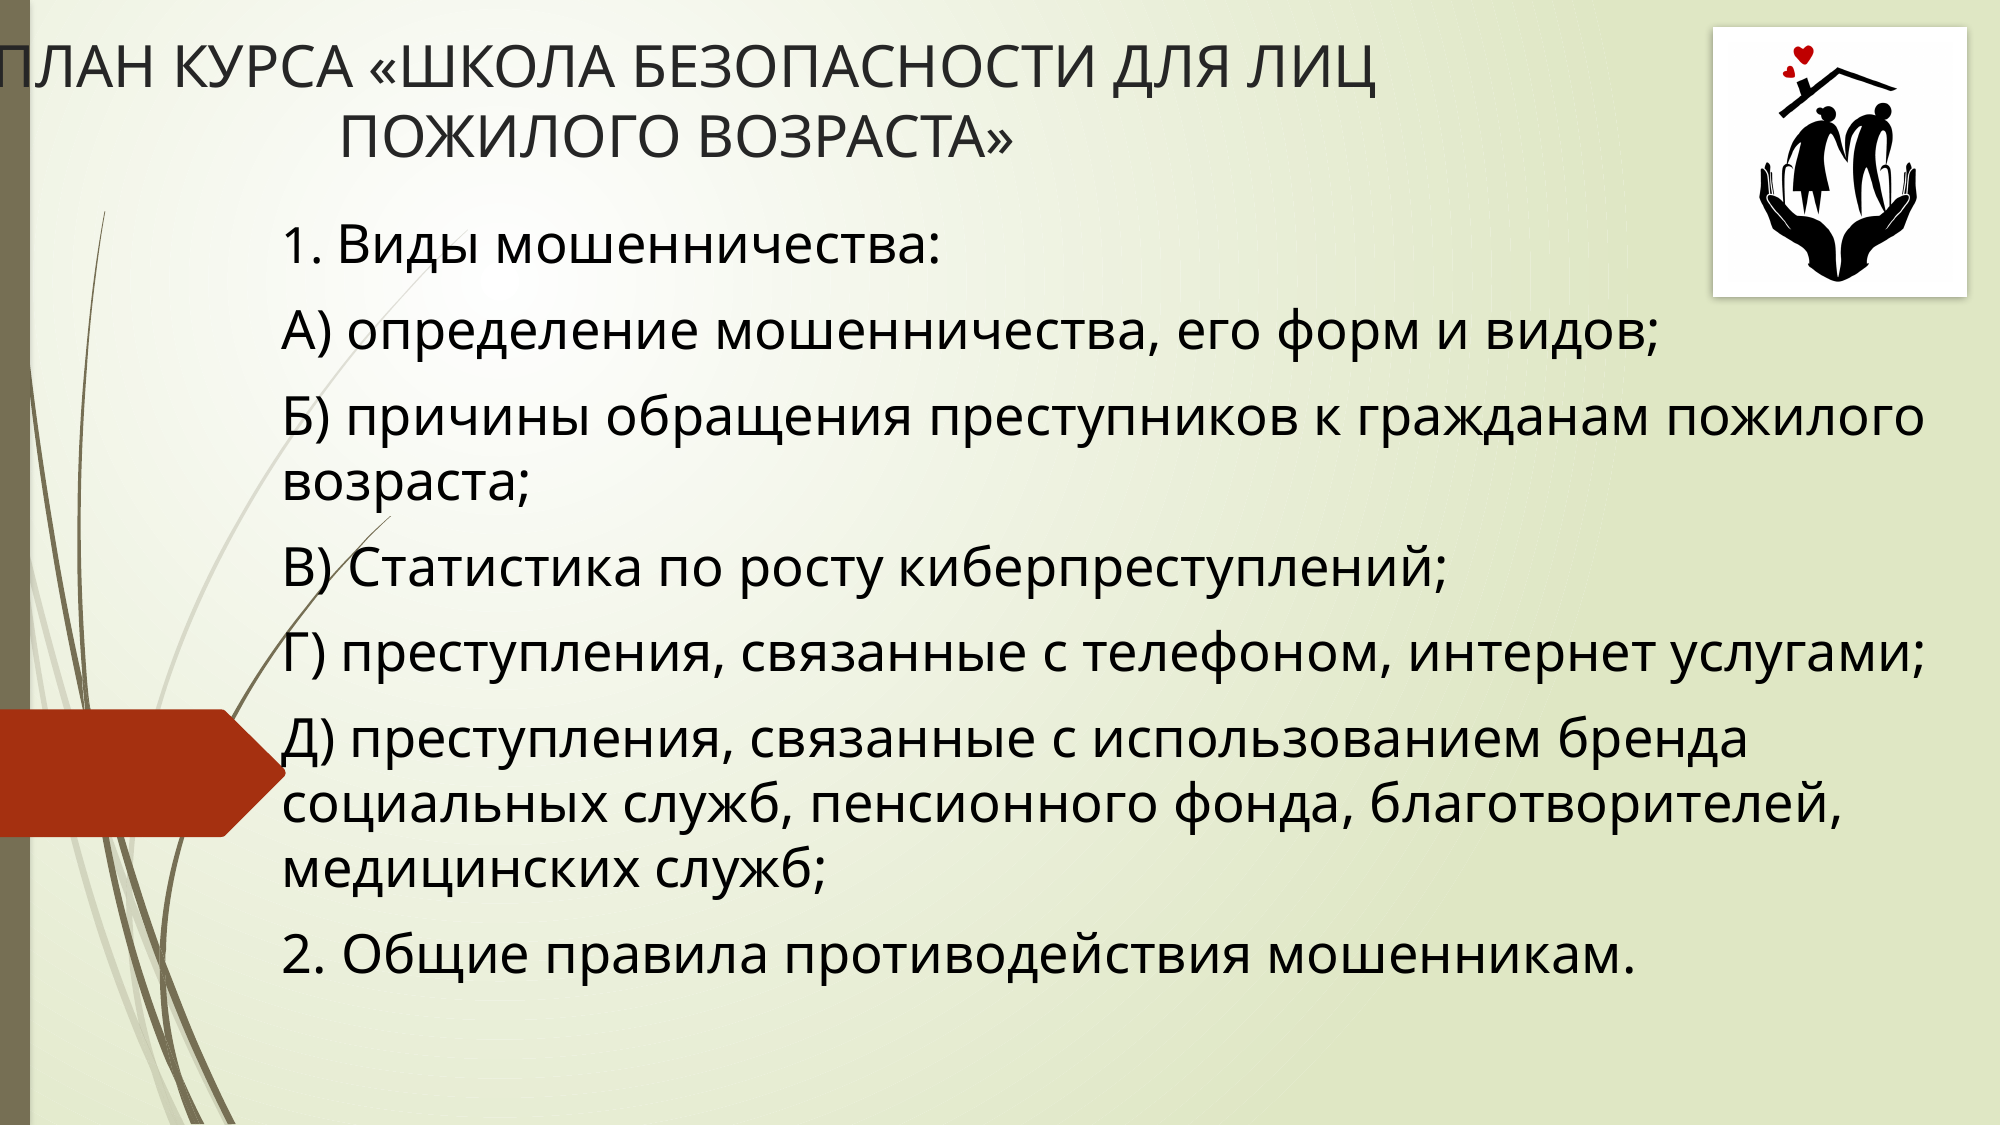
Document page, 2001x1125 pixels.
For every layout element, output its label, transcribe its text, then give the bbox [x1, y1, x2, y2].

title ПЛАН КУРСА «ШКОЛА БЕЗОПАСНОСТИ ДЛЯ ЛИЦ ПОЖИЛОГО ВОЗРАСТА» [0, 0, 1398, 178]
picture [1727, 41, 1953, 283]
subtitle 1. Виды мошенничества: А) определение мошенничества, его форм и видов; Б) причины обращения преступников к гражданам пожилого возраста; В) Статистика по росту киберпреступлений; Г) преступления, связанные с телефоном, интернет услугами; Д) преступления, связанные с использованием бренда социальных служб, пенсионного фонда, благотворителей, медицинских служб; 2. Общие правила противодействия мошенникам. [266, 202, 2000, 992]
